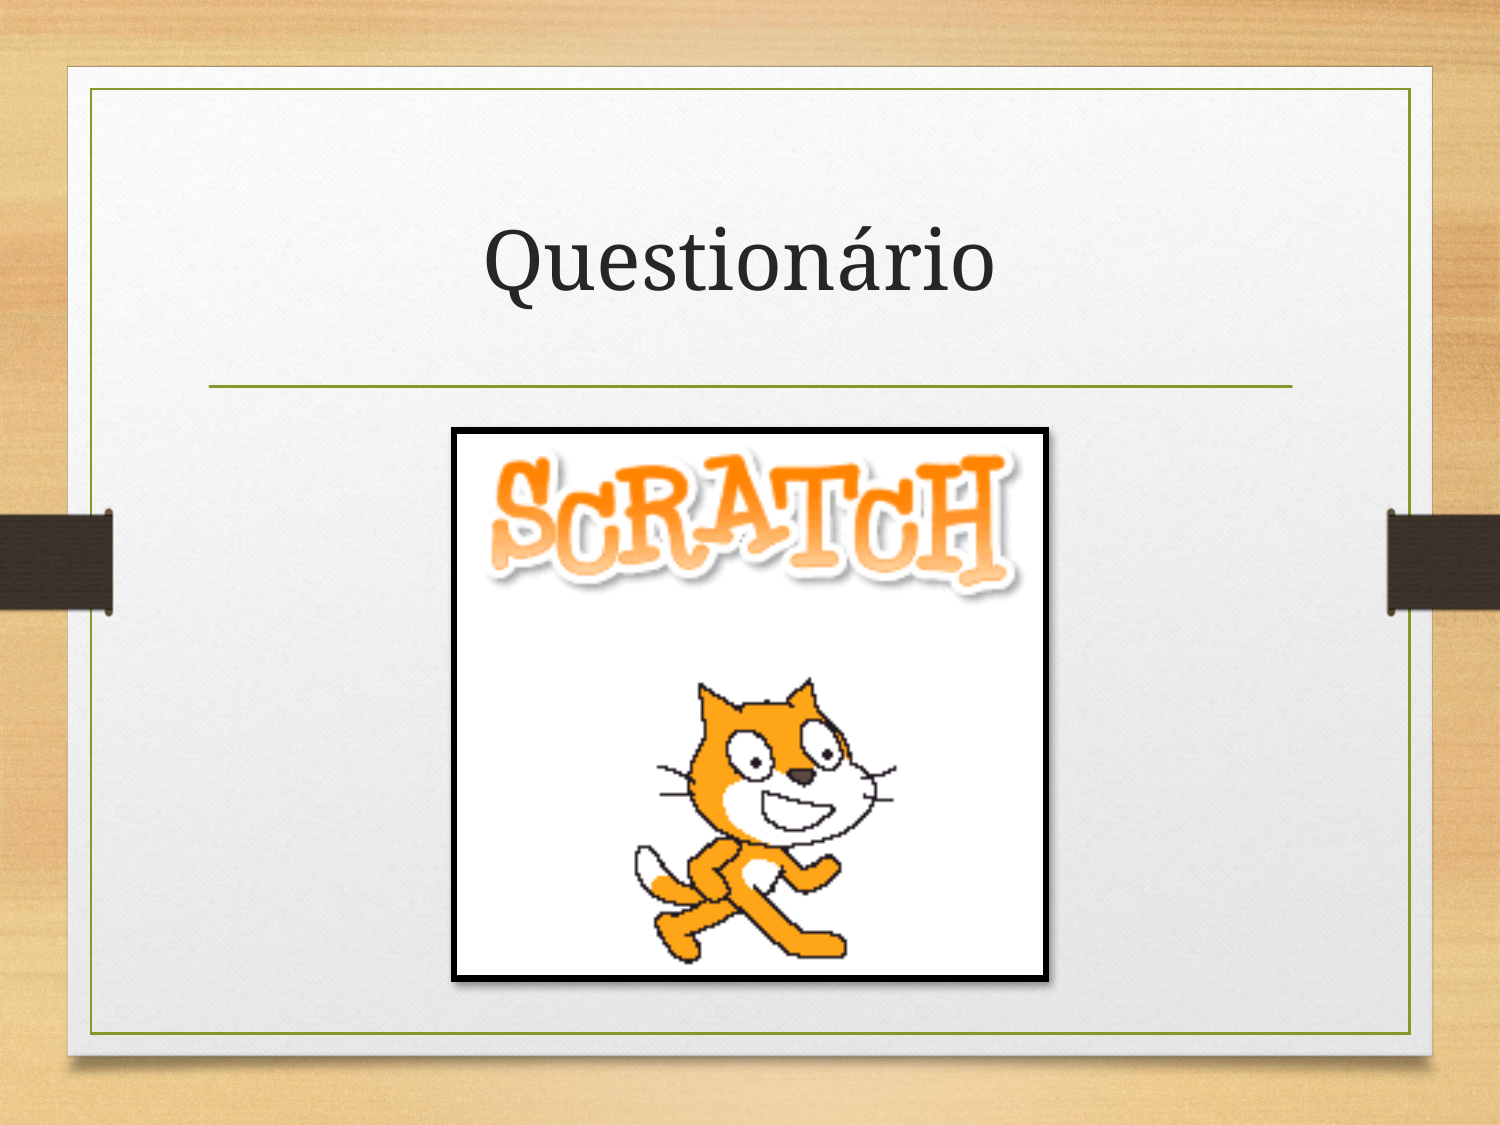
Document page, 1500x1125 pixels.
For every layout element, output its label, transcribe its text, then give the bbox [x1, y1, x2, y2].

title Questionário [193, 150, 1309, 365]
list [456, 433, 1044, 976]
picture [0, 0, 1500, 1125]
